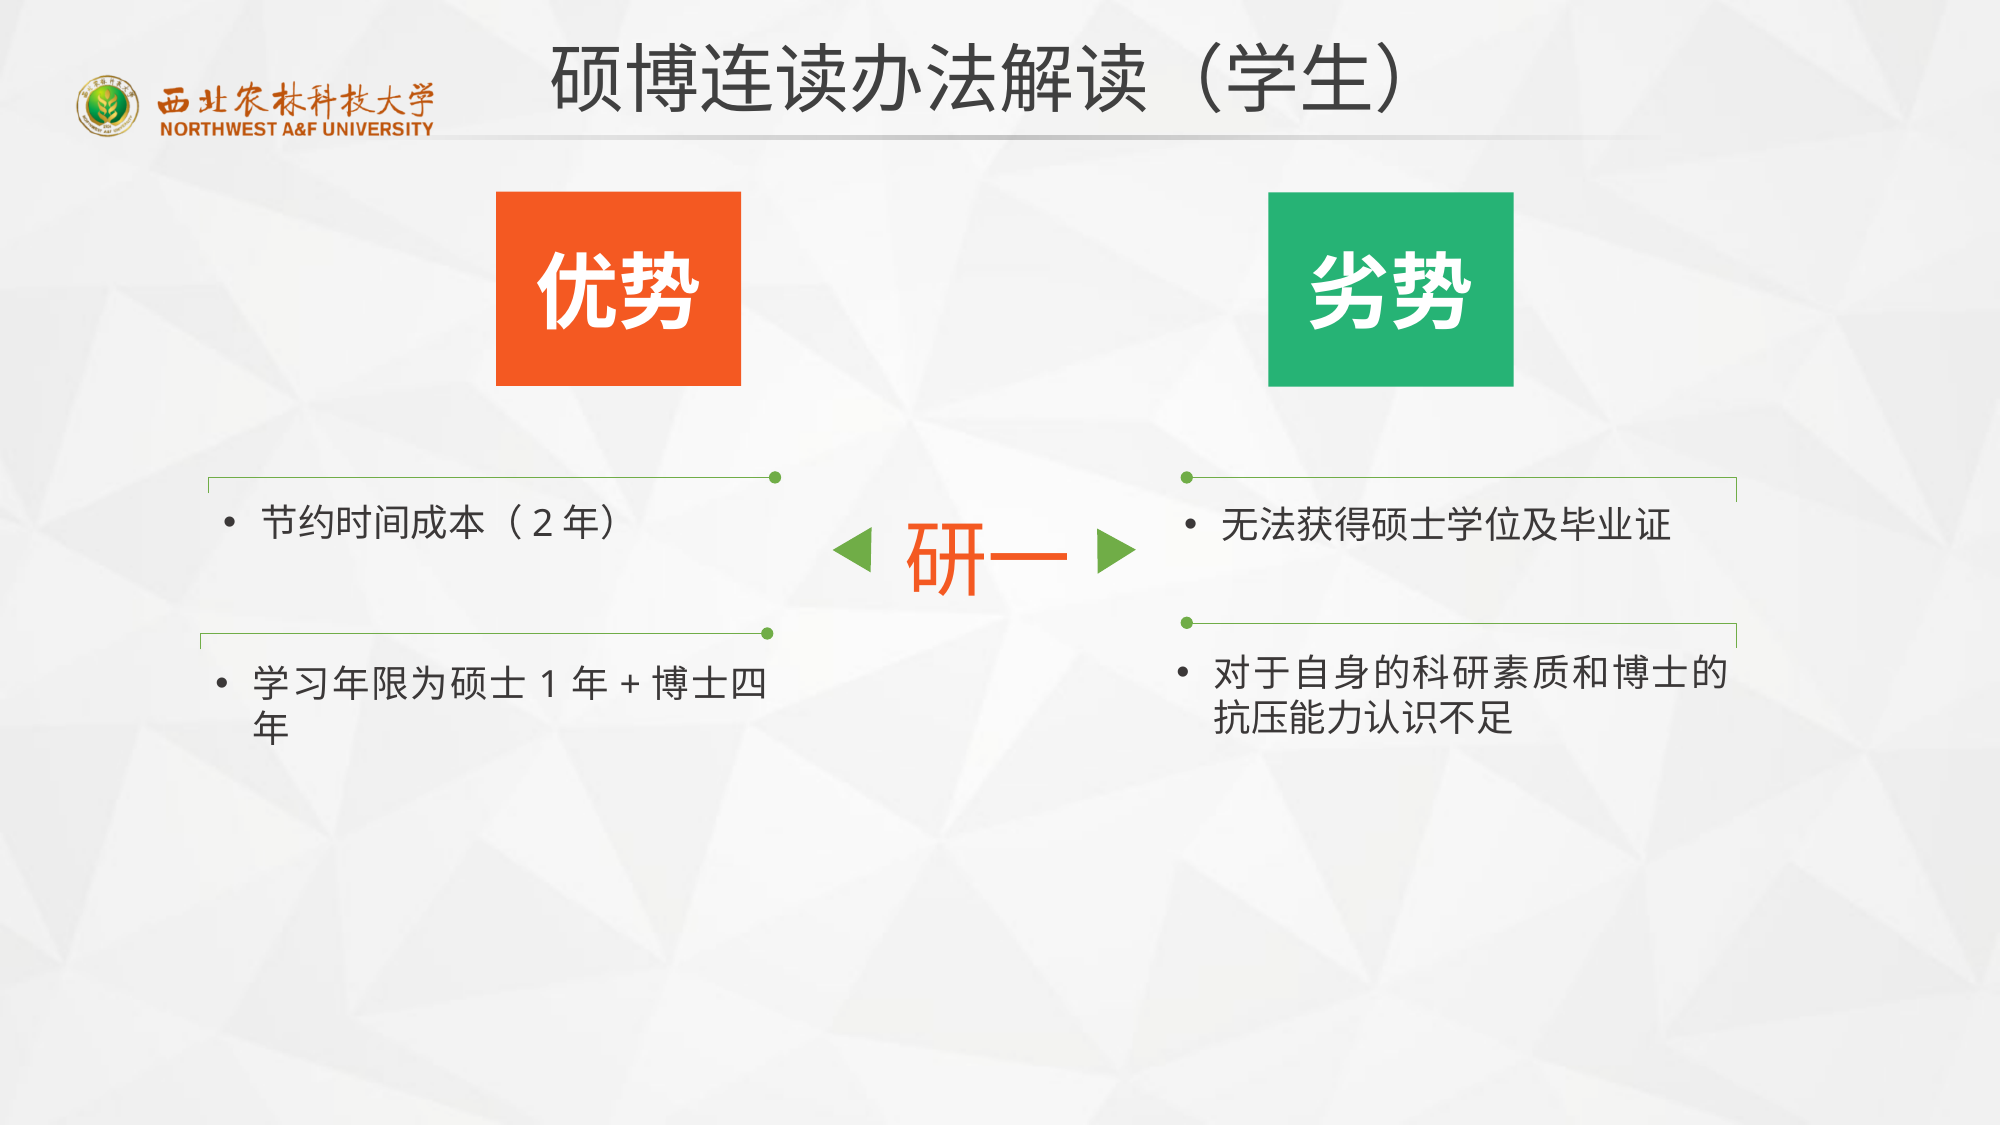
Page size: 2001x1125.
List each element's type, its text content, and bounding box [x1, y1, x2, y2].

text_box 优势 [495, 191, 742, 387]
text_box 对于自身的科研素质和博士的抗压能力认识不足 [1161, 641, 1745, 762]
text_box 无法获得硕士学位及毕业证 [1169, 493, 1753, 653]
text_box 劣势 [1267, 191, 1515, 388]
text_box [1180, 471, 1738, 493]
text_box 硕博连读办法解读（学生） [535, 23, 1465, 129]
text_box 学习年限为硕士1年+博士四年 [200, 652, 784, 762]
text_box 节约时间成本（2年） [208, 491, 791, 601]
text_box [58, 37, 443, 165]
text_box [200, 627, 774, 650]
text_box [839, 502, 1130, 611]
text_box [208, 471, 782, 491]
text_box [1180, 616, 1738, 641]
